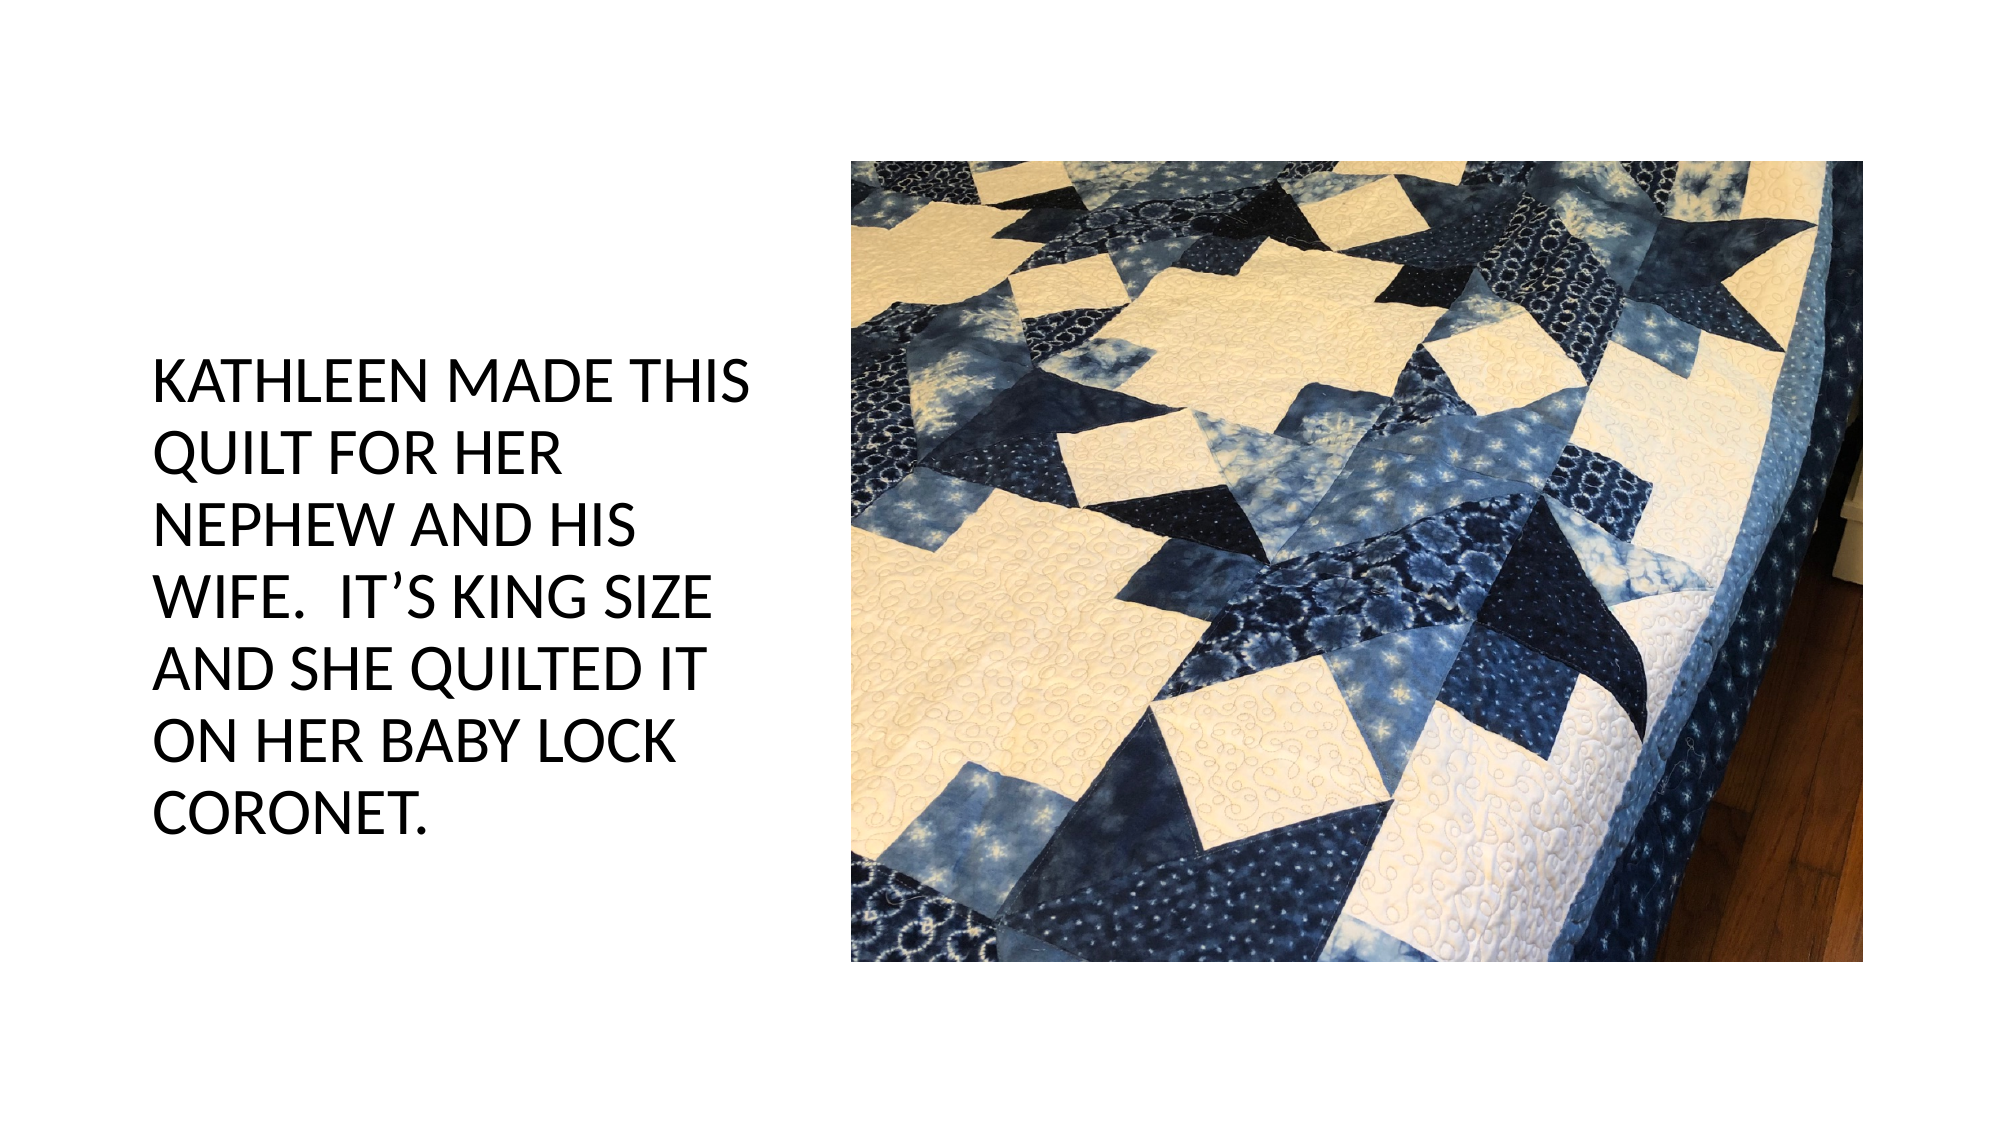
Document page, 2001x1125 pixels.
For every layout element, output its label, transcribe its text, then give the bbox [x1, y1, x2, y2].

picture [852, 55, 1863, 1068]
list KATHLEEN MADE THIS QUILT FOR HER NEPHEW AND HIS WIFE. IT’S KING SIZE AND SHE QUILTED IT ON HER BABY LOCK CORONET. [137, 337, 783, 963]
